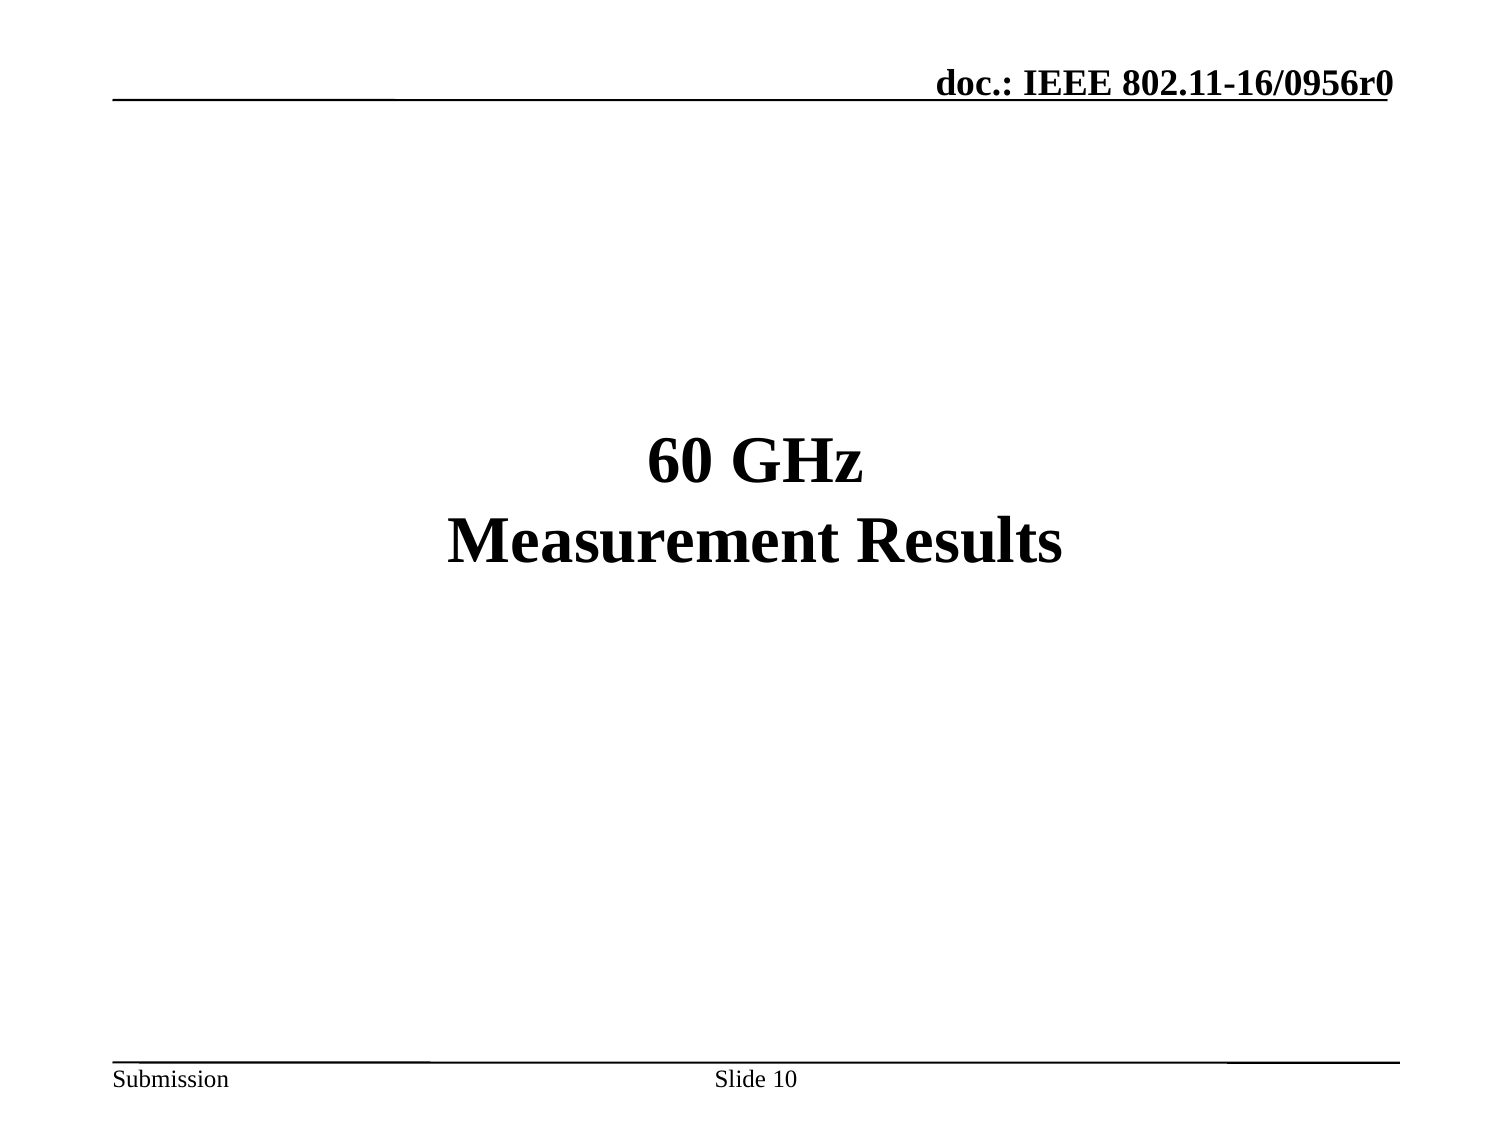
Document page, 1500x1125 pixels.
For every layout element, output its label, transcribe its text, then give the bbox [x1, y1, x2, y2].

text_box 60 GHz Measurement Results [76, 408, 1436, 719]
slide_number Slide 10 [712, 1061, 800, 1123]
